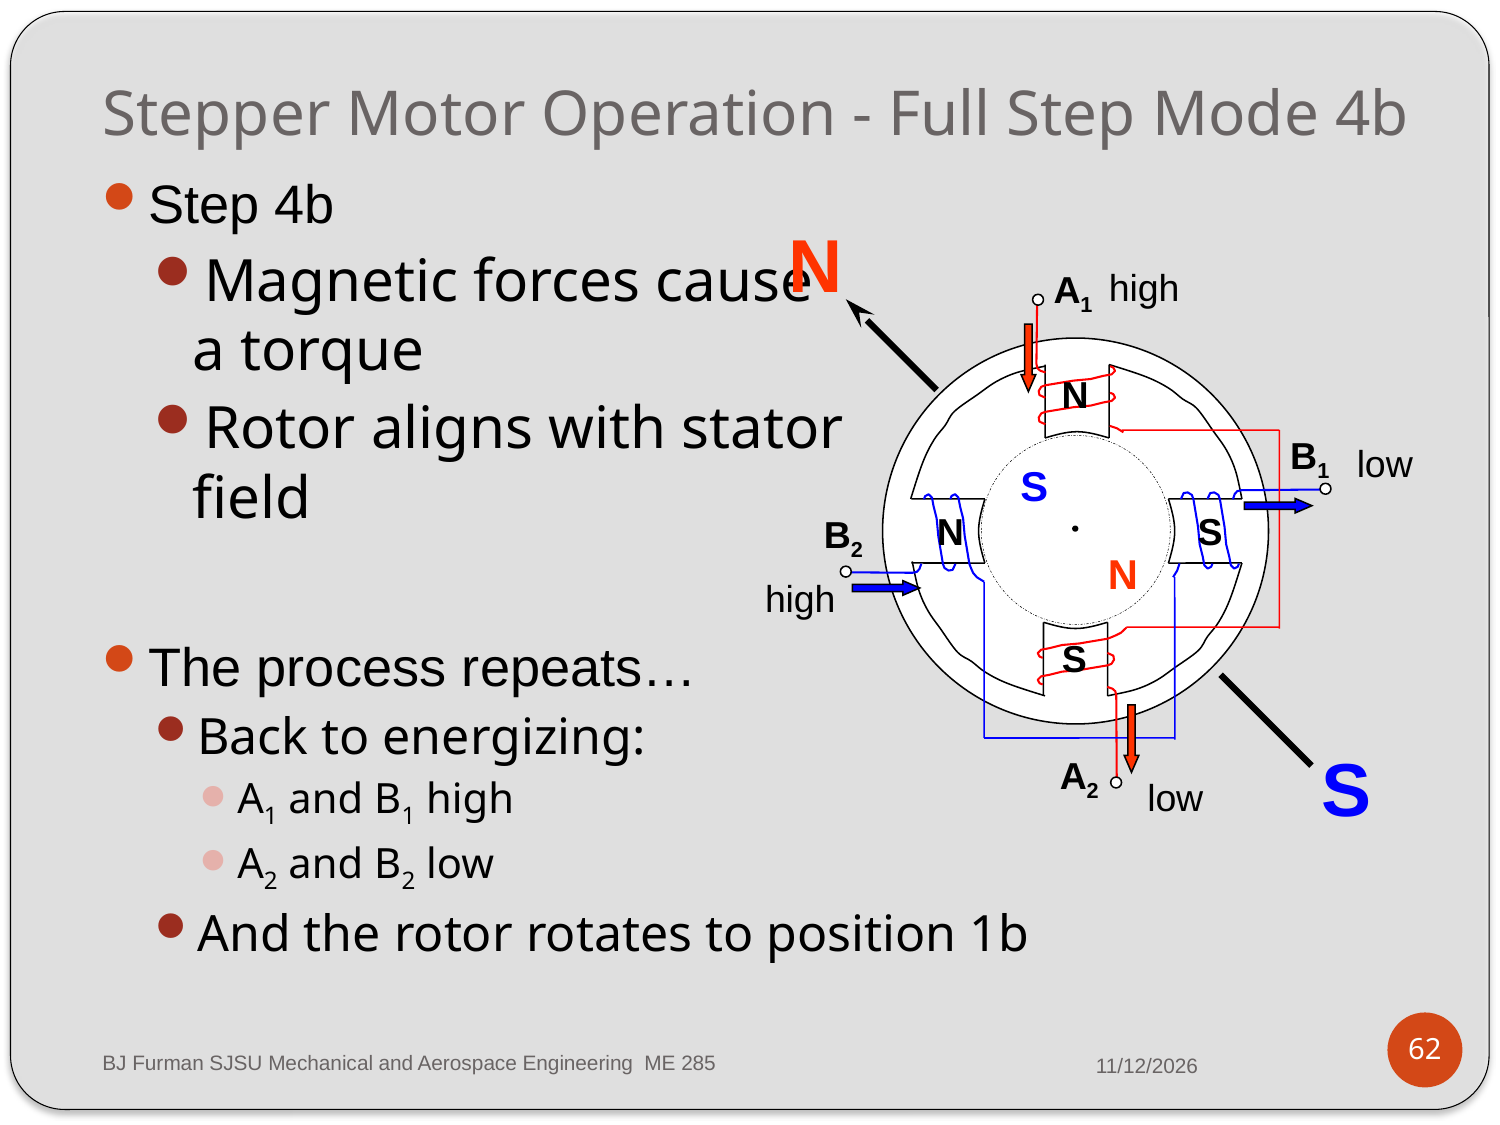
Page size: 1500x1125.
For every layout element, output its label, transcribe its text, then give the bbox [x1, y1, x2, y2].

title Stepper Motor Operation - Full Step Mode 4b [87, 45, 1425, 162]
slide_number 62 [1387, 1012, 1463, 1088]
list Step 4b Magnetic forces cause a torque Rotor aligns with stator field The process repeats… Back to energizing: A1 and B1 high A2 and B2 low And the rotor rotates to position 1b [87, 162, 1425, 988]
footer BJ Furman SJSU Mechanical and Aerospace Engineering ME 285 [87, 1037, 825, 1088]
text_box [749, 210, 1429, 840]
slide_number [1012, 1043, 1213, 1088]
